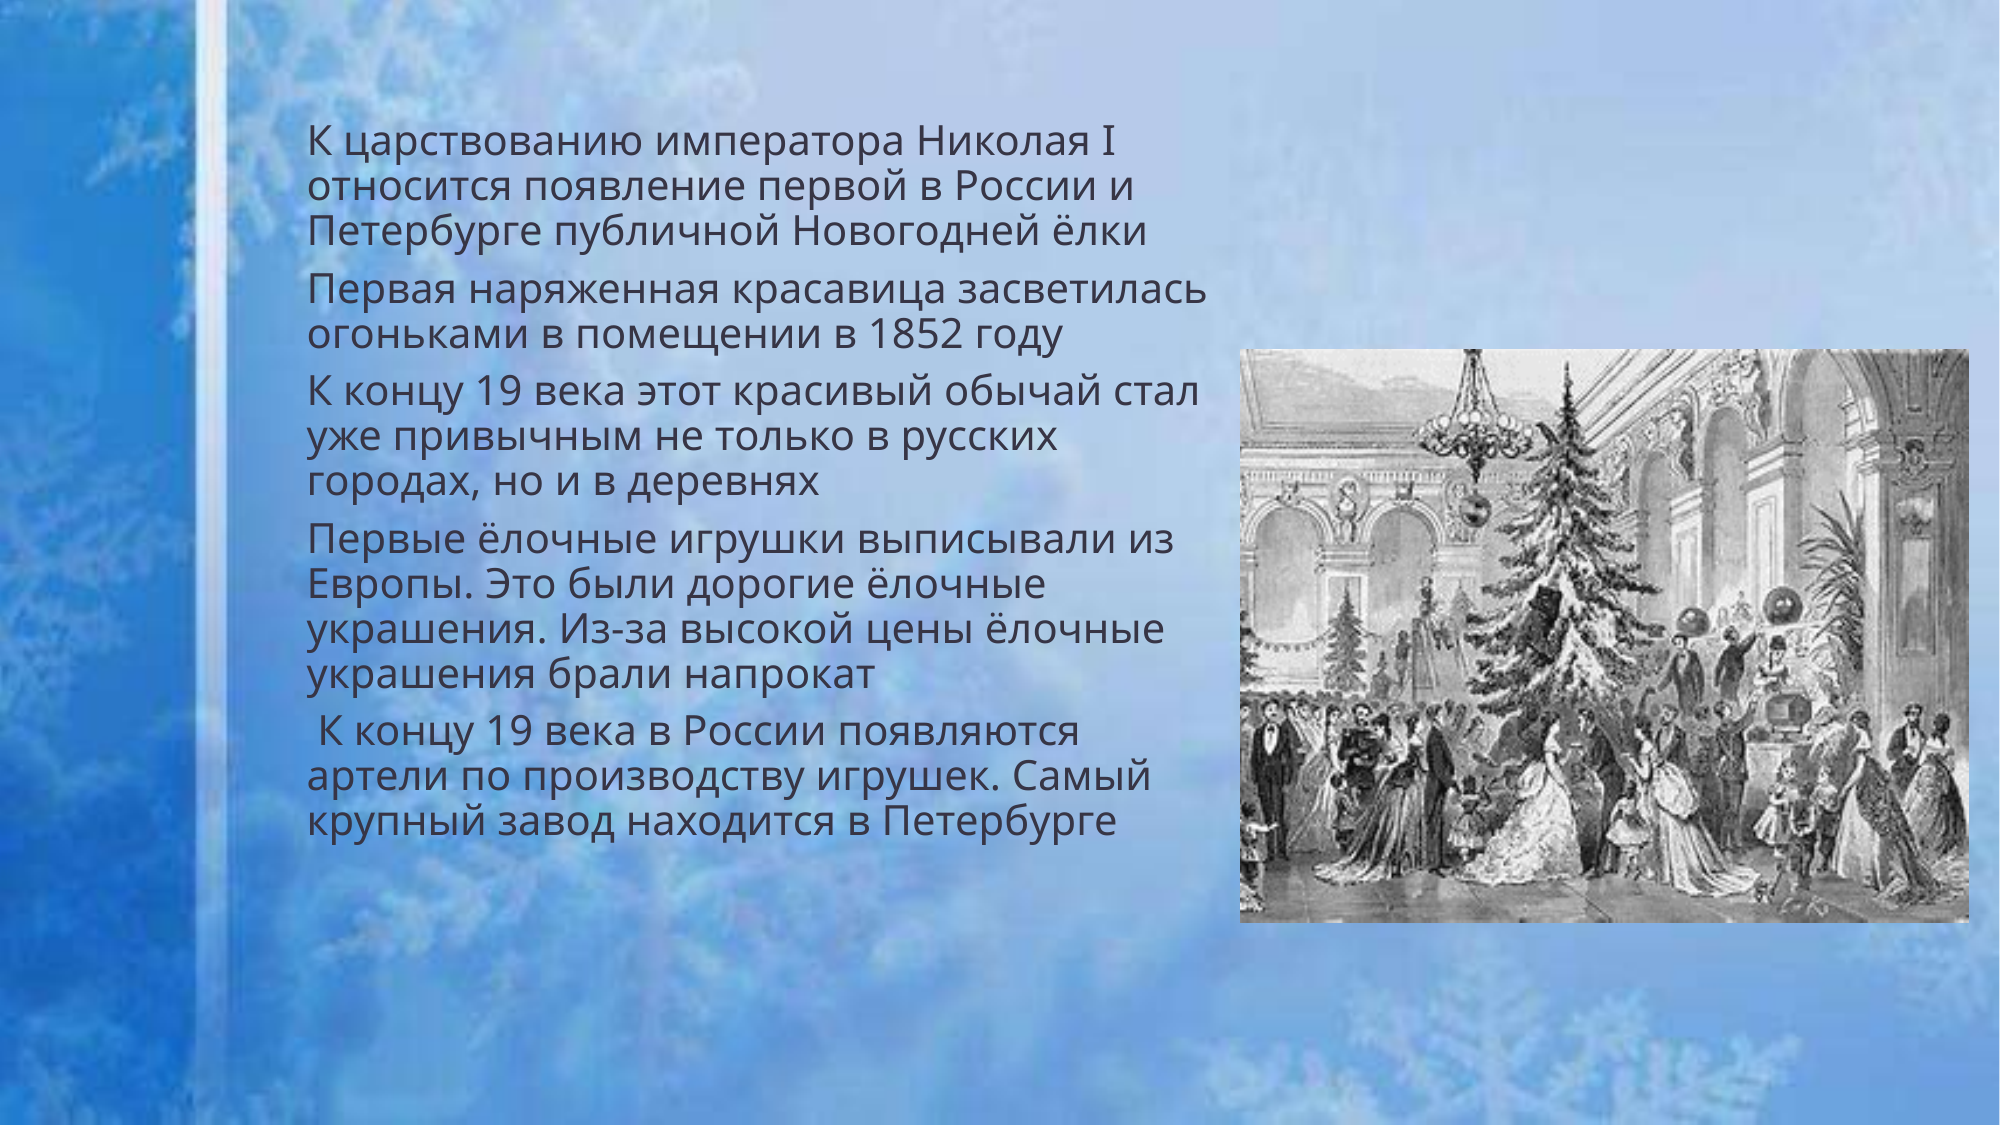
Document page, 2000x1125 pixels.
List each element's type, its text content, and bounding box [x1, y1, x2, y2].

picture [0, 0, 2000, 1125]
text_box К царствованию императора Николая I относится появление первой в России и Петербурге публичной Новогодней ёлки Первая наряженная красавица засветилась огоньками в помещении в 1852 году К концу 19 века этот красивый обычай стал уже привычным не только в русских городах, но и в деревнях Первые ёлочные игрушки выписывали из Европы. Это были дорогие ёлочные украшения. Из-за высокой цены ёлочные украшения брали напрокат К концу 19 века в России появляются артели по производству игрушек. Самый крупный завод находится в Петербурге [231, 112, 1236, 853]
